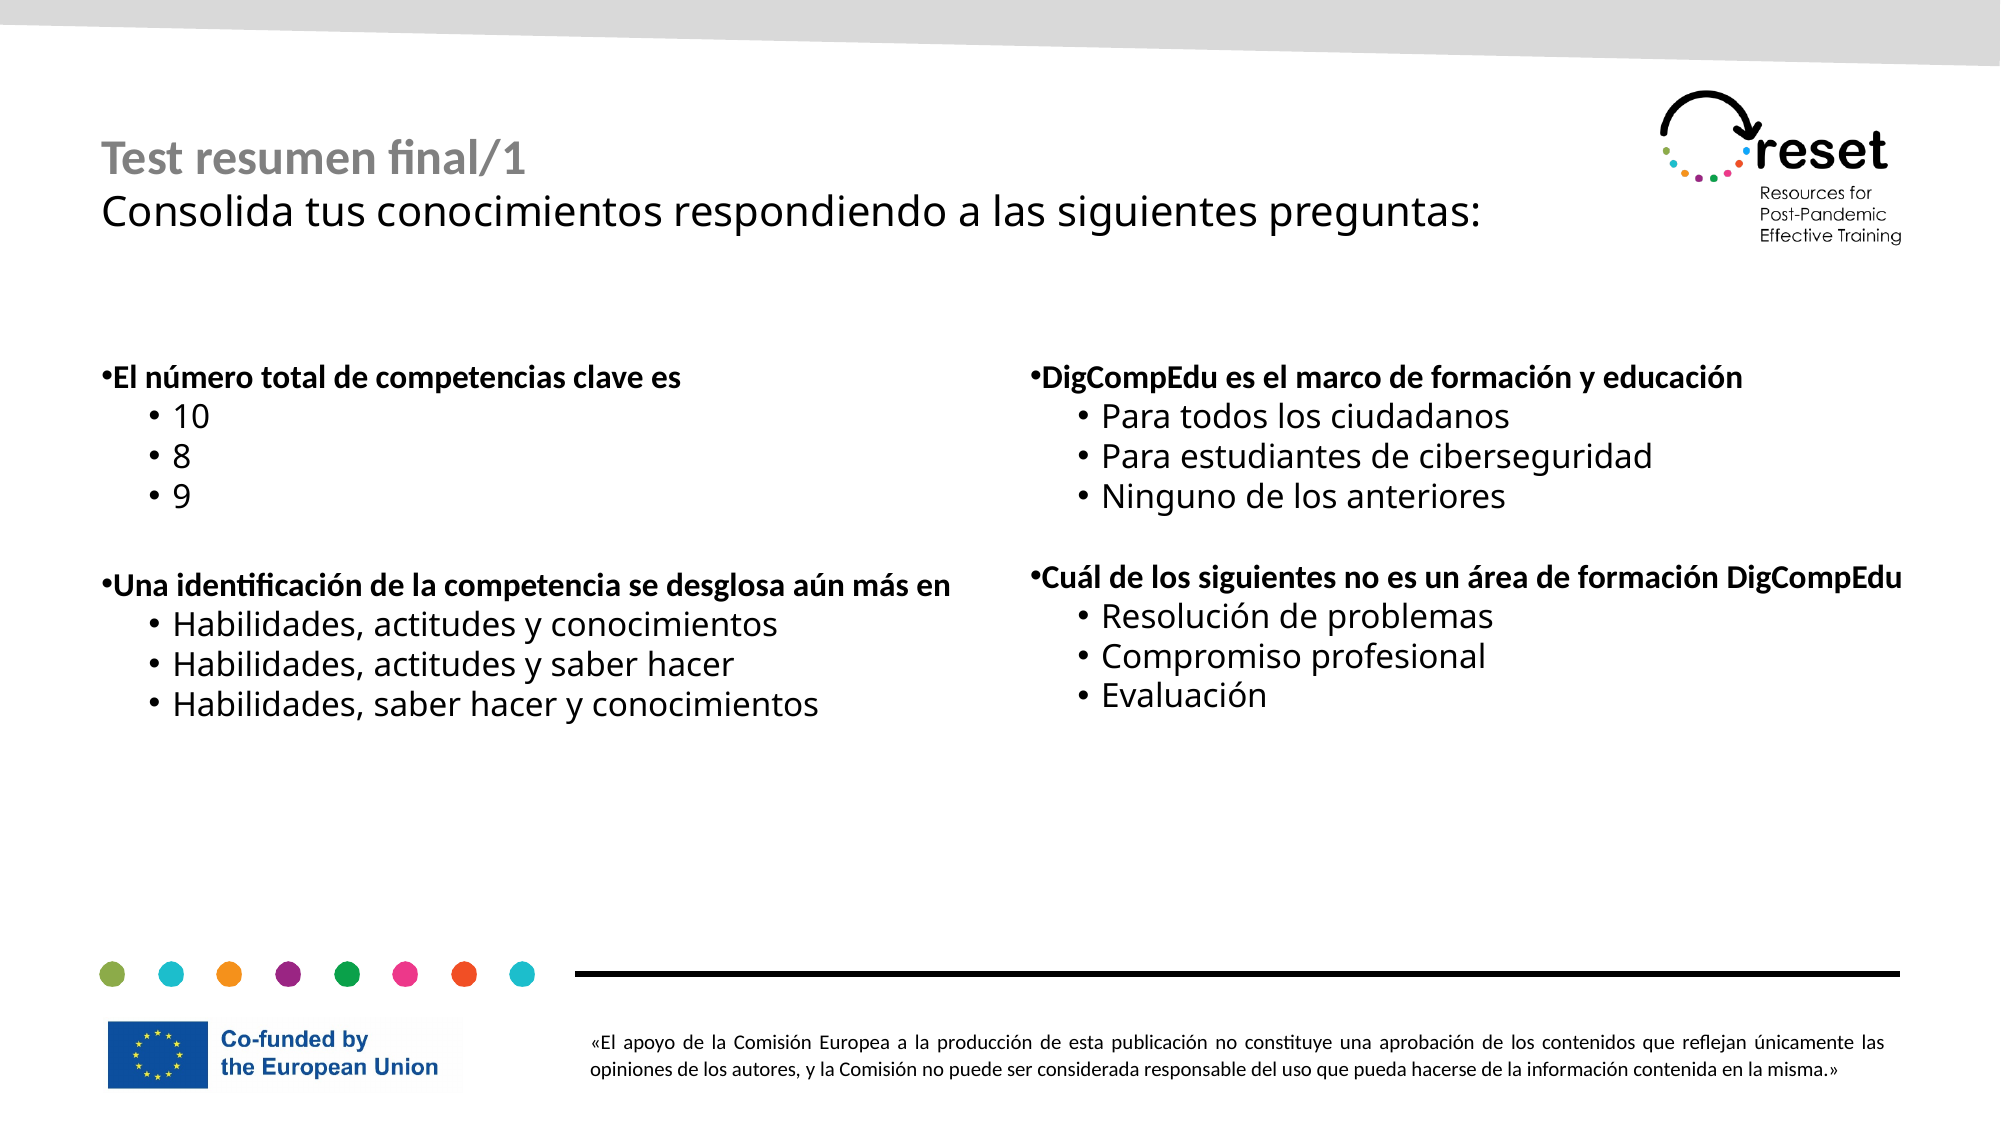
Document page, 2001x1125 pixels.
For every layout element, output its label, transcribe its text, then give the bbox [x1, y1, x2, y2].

picture [509, 961, 535, 987]
picture [103, 1017, 463, 1093]
picture [334, 961, 360, 987]
picture [392, 961, 418, 987]
picture [99, 961, 125, 987]
picture [275, 961, 301, 987]
picture [451, 961, 477, 987]
text_box Test resumen final/1 Consolida tus conocimientos respondiendo a las siguientes preguntas: [86, 117, 1555, 243]
picture [158, 961, 184, 987]
text_box El número total de competencias clave es 10 8 9 Una identificación de la competencia se desglosa aún más en Habilidades, actitudes y conocimientos Habilidades, actitudes y saber hacer Habilidades, saber hacer y conocimientos DigCompEdu es el marco de formación y educación Para todos los ciudadanos Para estudiantes de ciberseguridad Ninguno de los anteriores Cuál de los siguientes no es un área de formación DigCompEdu Resolución de problemas Compromiso profesional Evaluación [86, 347, 1974, 843]
picture [1650, 77, 1917, 255]
picture [216, 961, 242, 987]
